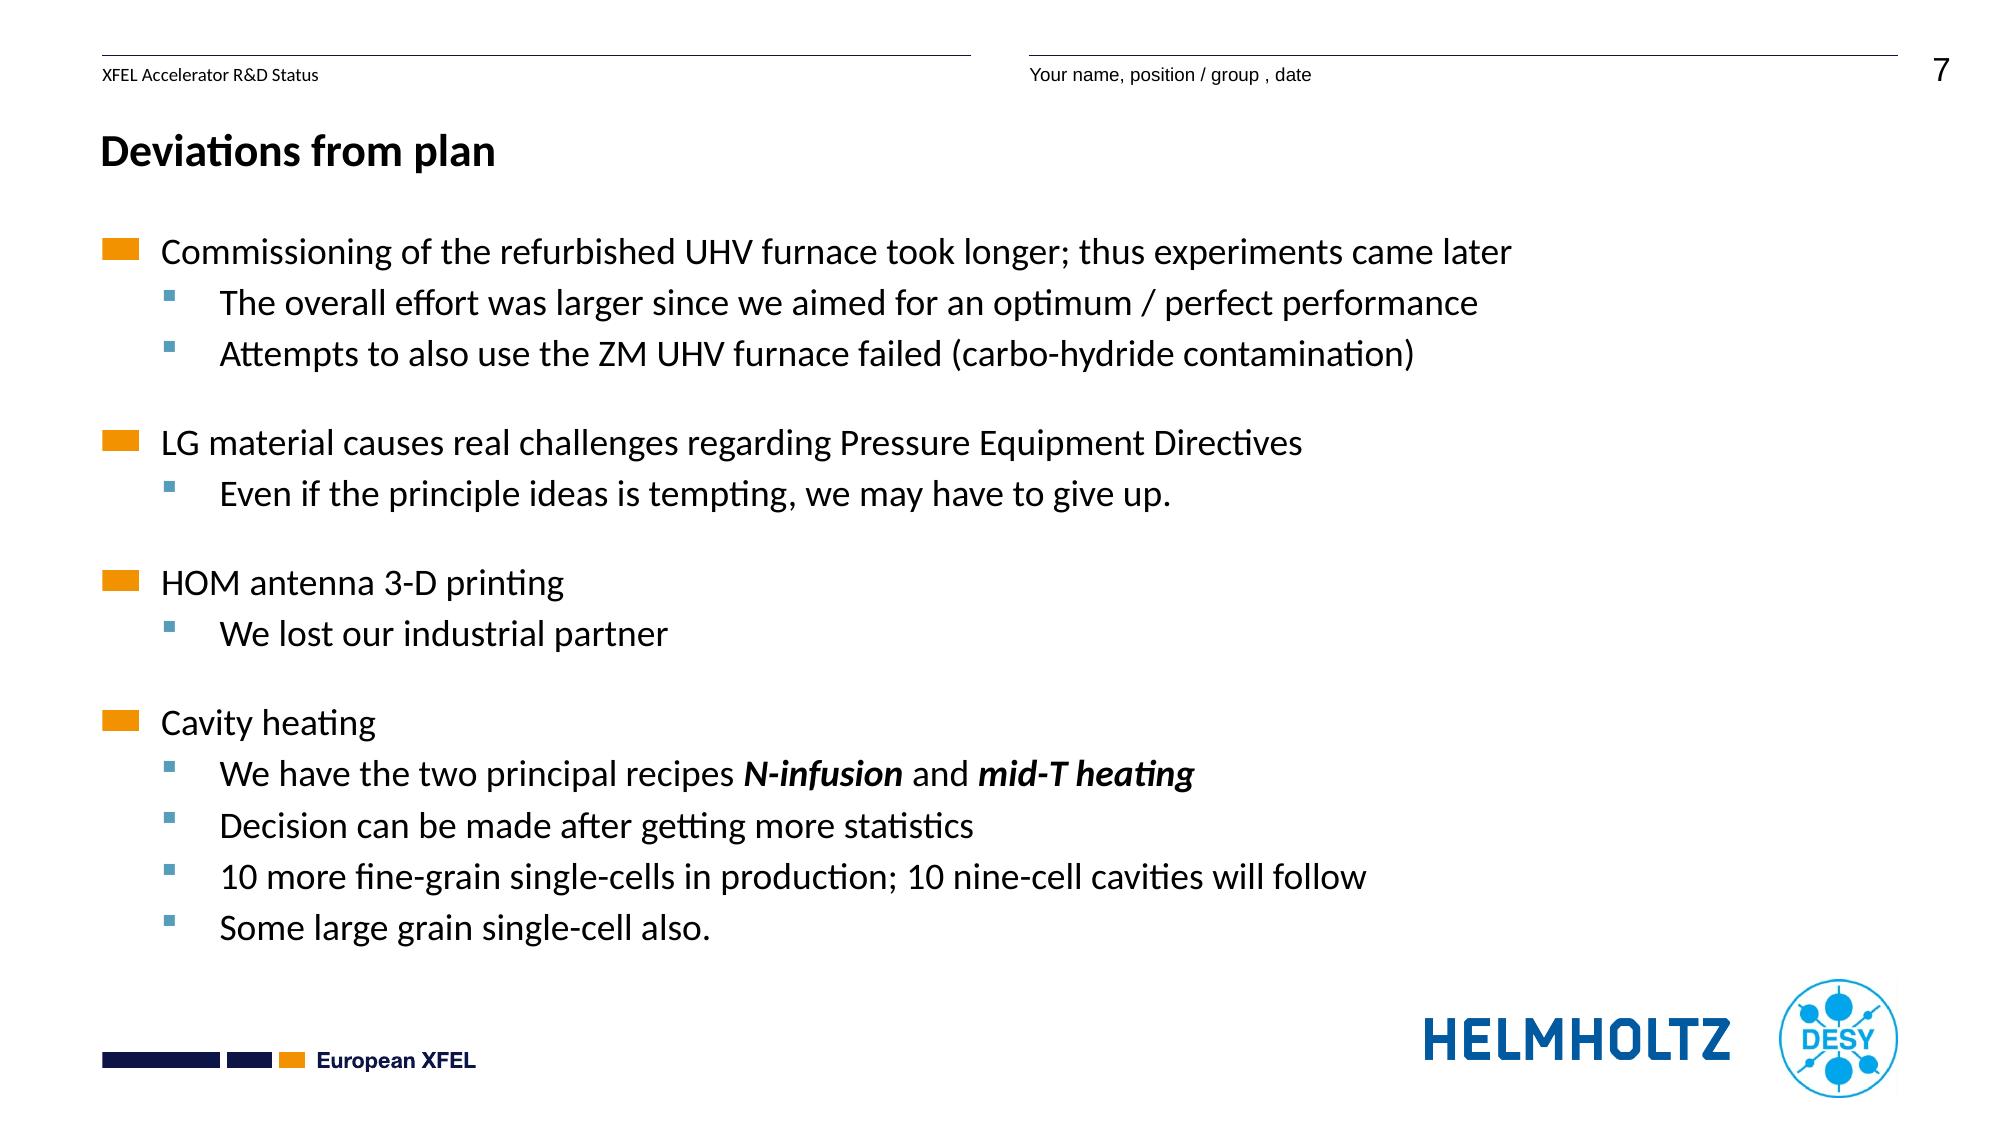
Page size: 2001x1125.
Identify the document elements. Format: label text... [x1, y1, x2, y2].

picture [1779, 979, 1898, 1098]
picture [1425, 1018, 1730, 1060]
title Deviations from plan [100, 116, 1898, 176]
list Commissioning of the refurbished UHV furnace took longer; thus experiments came later The overall effort was larger since we aimed for an optimum / perfect performance Attempts to also use the ZM UHV furnace failed (carbo-hydride contamination) LG material causes real challenges regarding Pressure Equipment Directives Even if the principle ideas is tempting, we may have to give up. HOM antenna 3-D printing We lost our industrial partner Cavity heating We have the two principal recipes N-infusion and mid-T heating Decision can be made after getting more statistics 10 more fine-grain single-cells in production; 10 nine-cell cavities will follow Some large grain single-cell also. [102, 220, 1898, 963]
